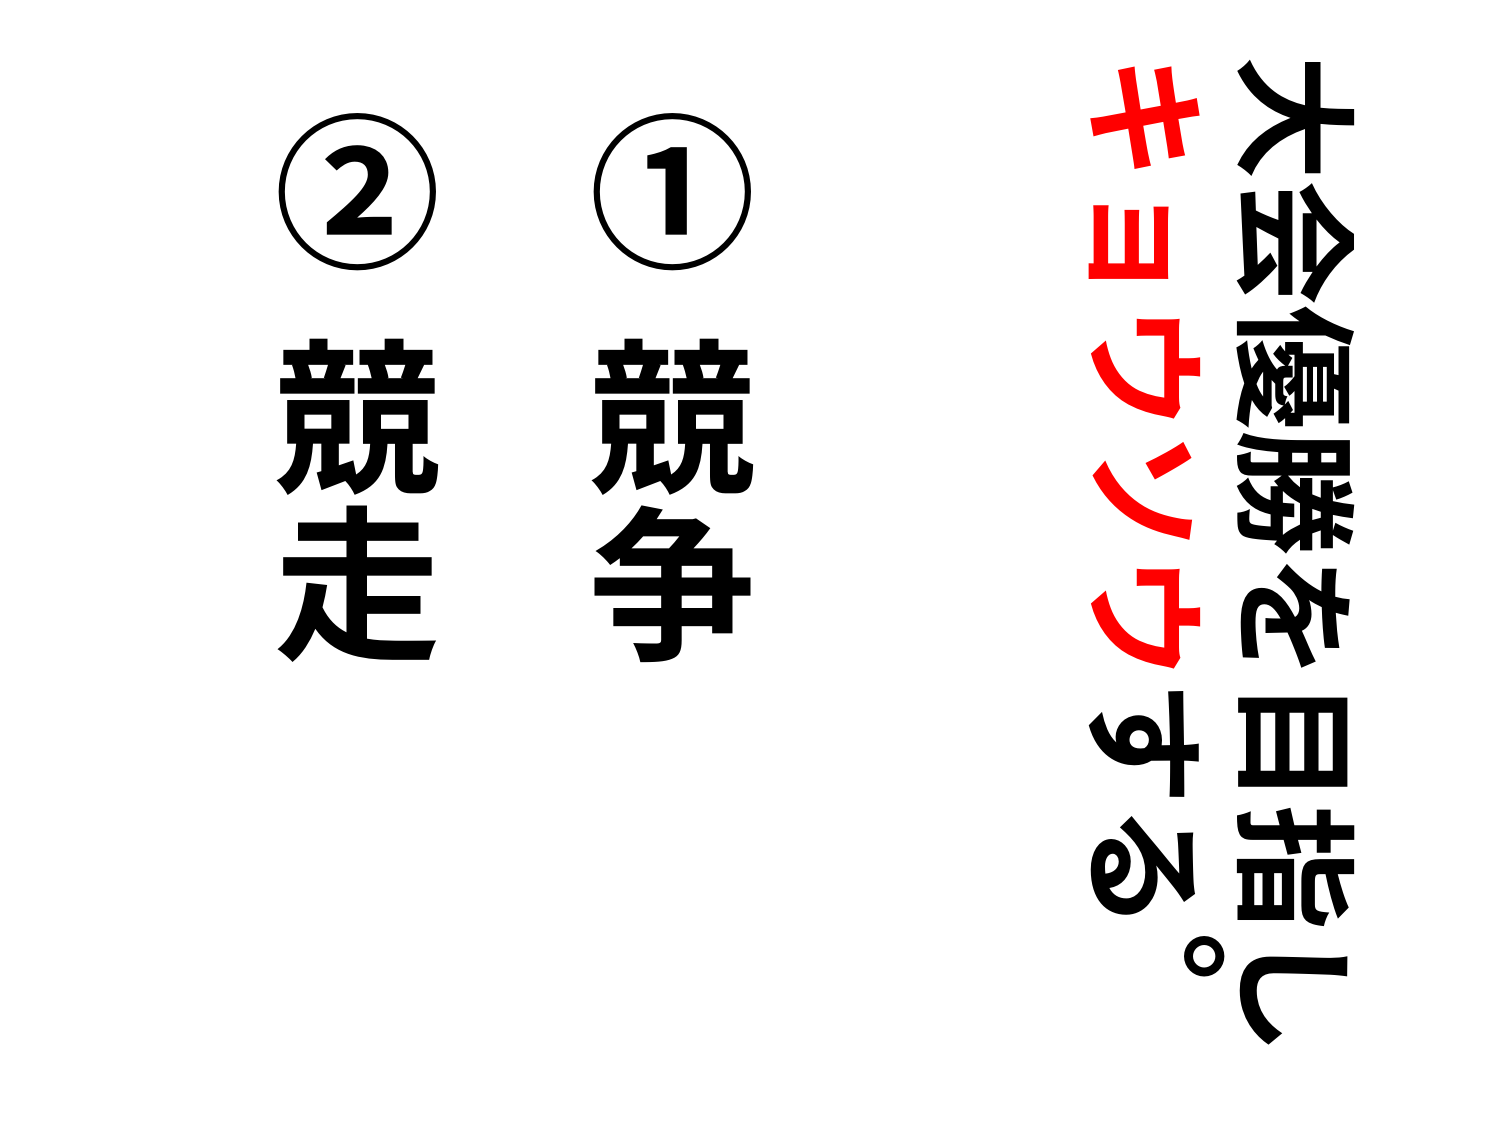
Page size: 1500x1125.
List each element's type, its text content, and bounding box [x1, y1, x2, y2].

list 競争 競走 [244, 94, 906, 934]
text_box 。 [1165, 834, 1321, 1000]
text_box 大会優勝を目指しキョウソウする [1048, 40, 1382, 1101]
